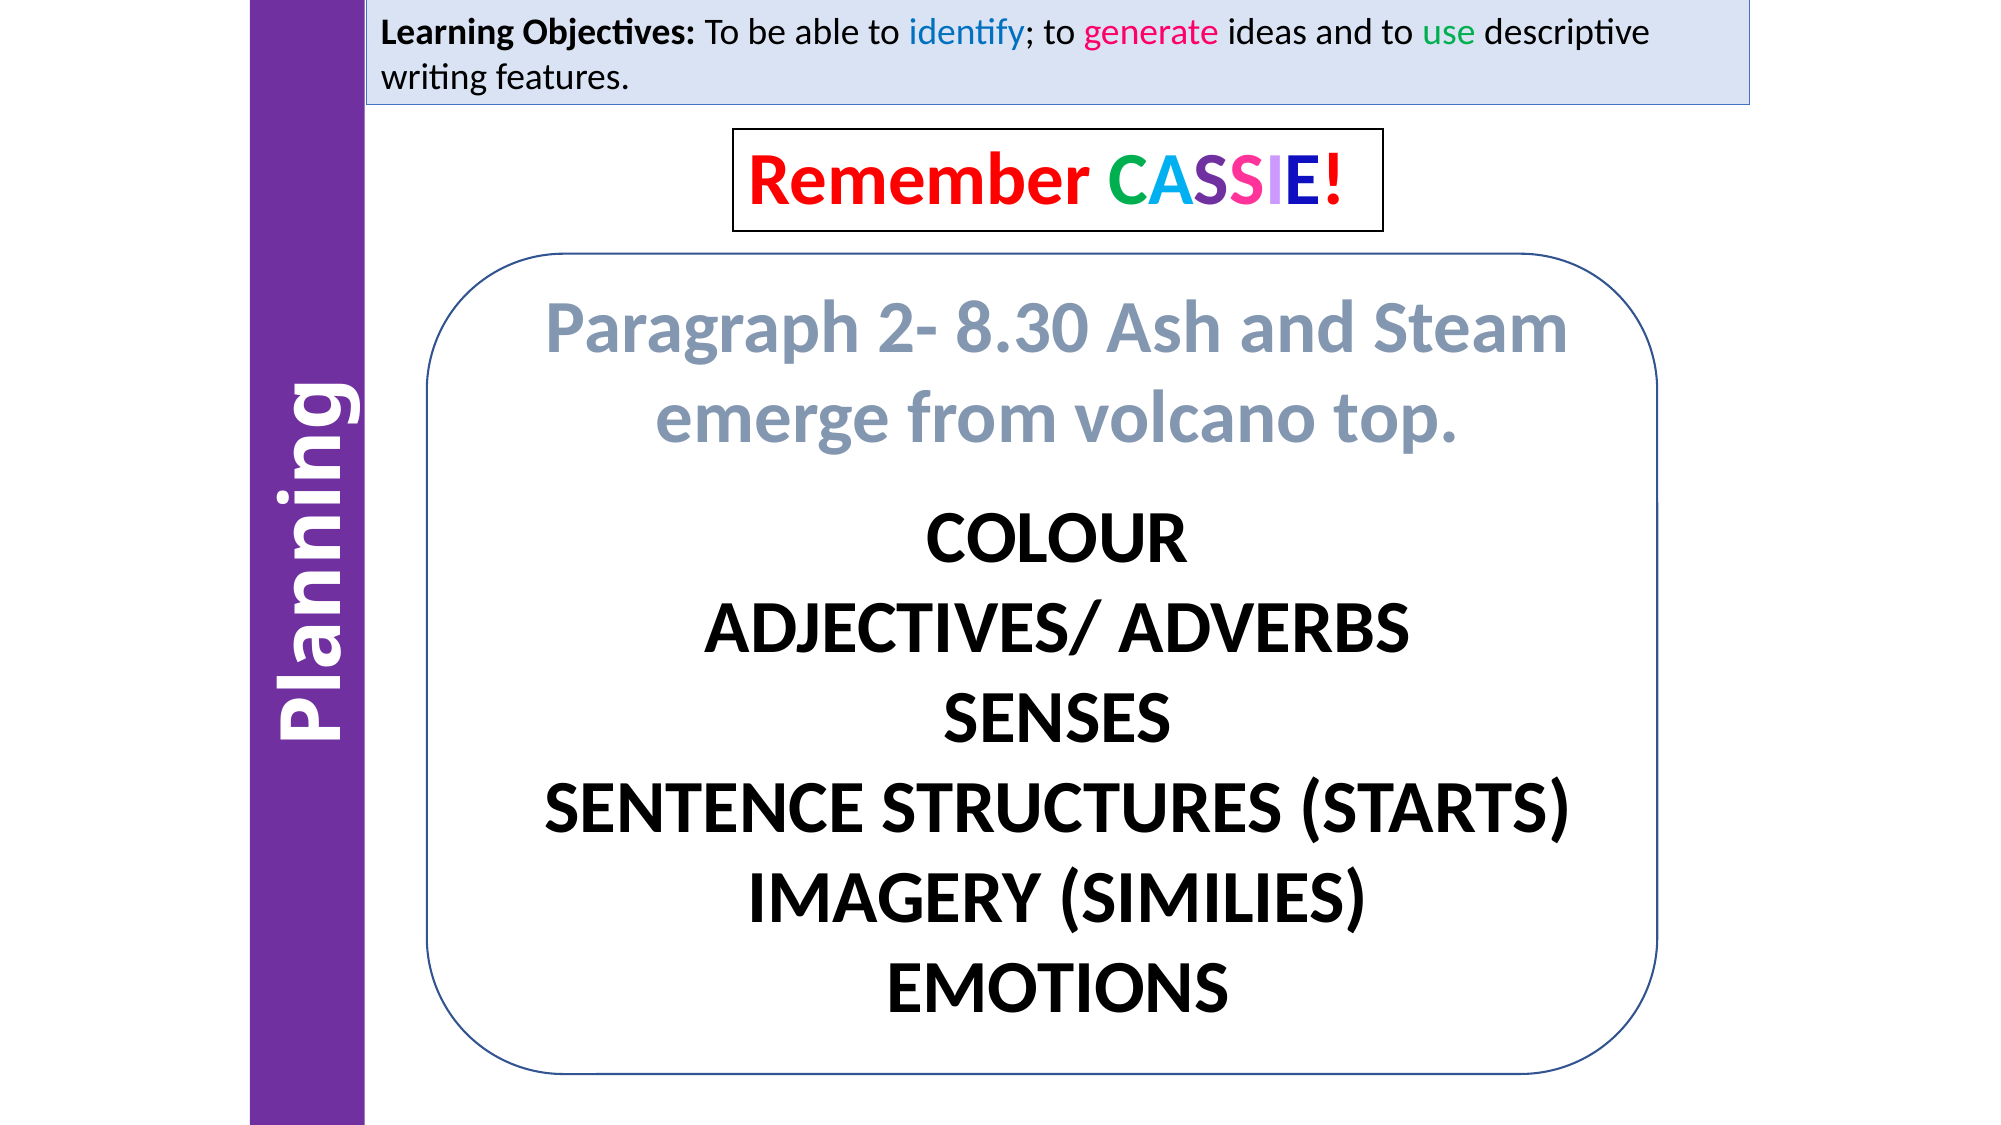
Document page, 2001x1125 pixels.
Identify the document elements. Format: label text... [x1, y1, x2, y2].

text_box Paragraph 2- 8.30 Ash and Steam emerge from volcano top. [460, 352, 1656, 465]
text_box Learning Objectives: To be able to identify; to generate ideas and to use descriptive writing features. [366, 0, 1750, 105]
text_box COLOUR ADJECTIVES/ ADVERBS SENSES SENTENCE STRUCTURES (STARTS) IMAGERY (SIMILIES) EMOTIONS [493, 480, 1623, 1035]
text_box [425, 352, 1659, 1076]
title Remember CASSIE! [732, 128, 1384, 164]
text_box [365, 164, 1681, 352]
text_box Planning [249, 0, 365, 1125]
